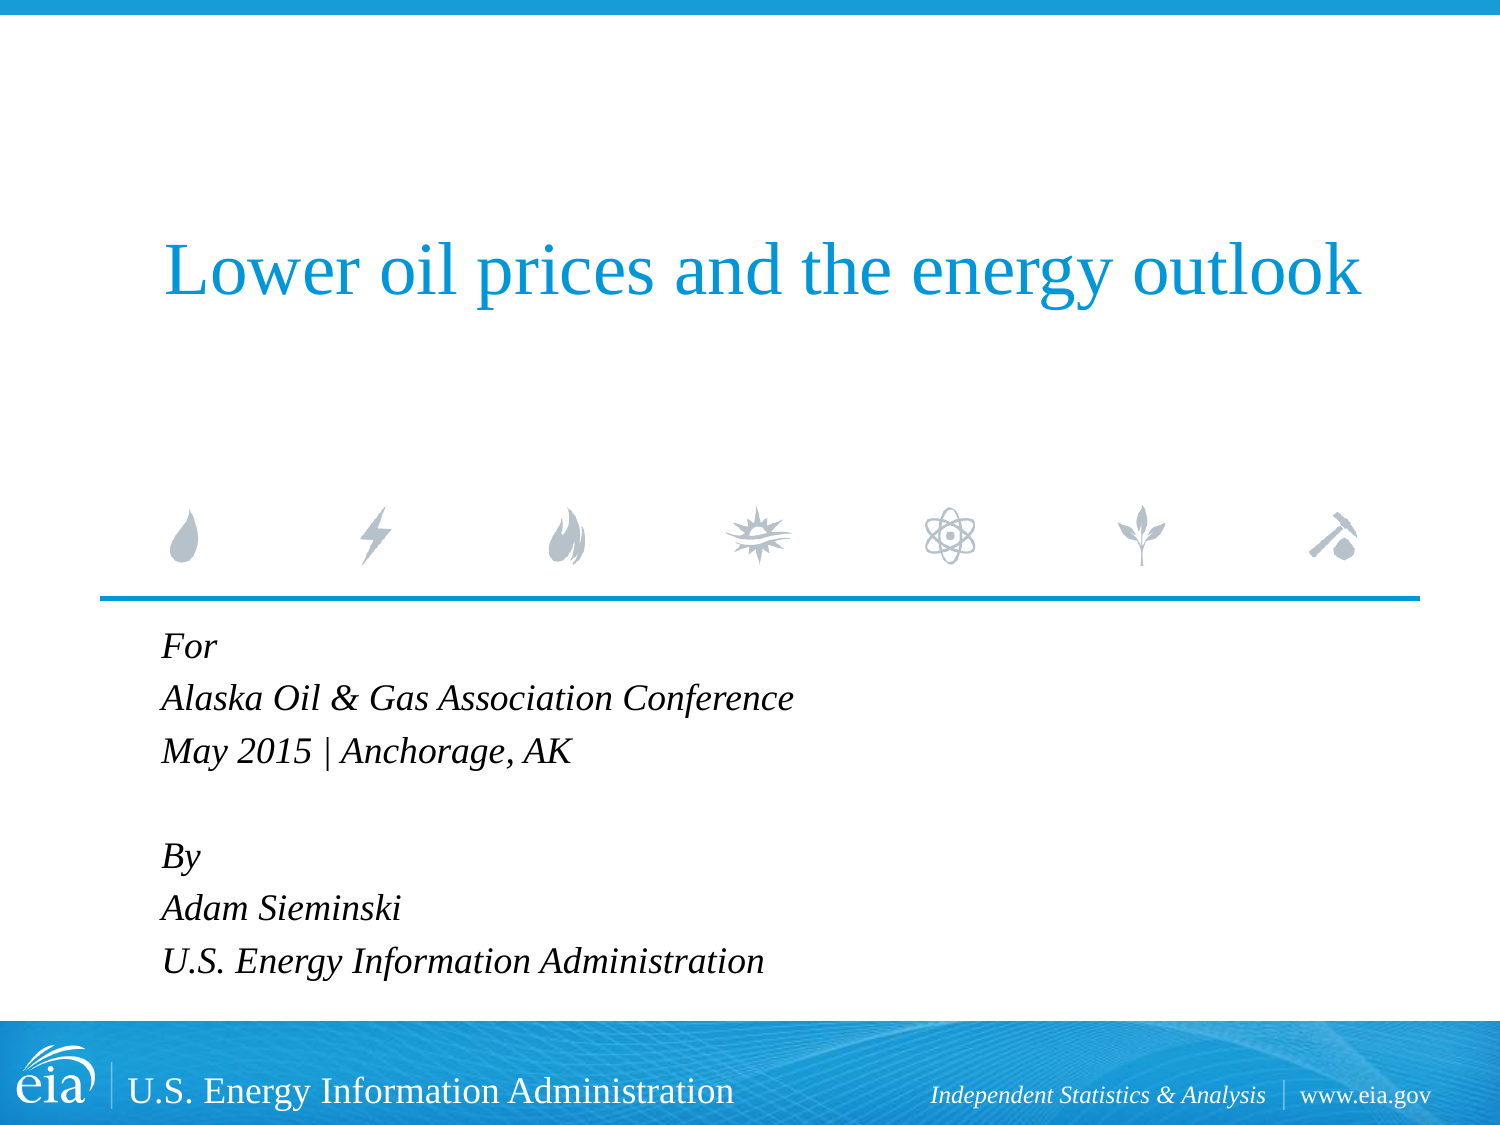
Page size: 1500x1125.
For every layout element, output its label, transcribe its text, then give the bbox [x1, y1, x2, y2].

picture [0, 1021, 1500, 1125]
list For Alaska Oil & Gas Association Conference May 2015 | Anchorage, AK By Adam Sieminski U.S. Energy Information Administration [146, 613, 1359, 1012]
title Lower oil prices and the energy outlook [150, 161, 1425, 318]
picture [170, 505, 1357, 566]
